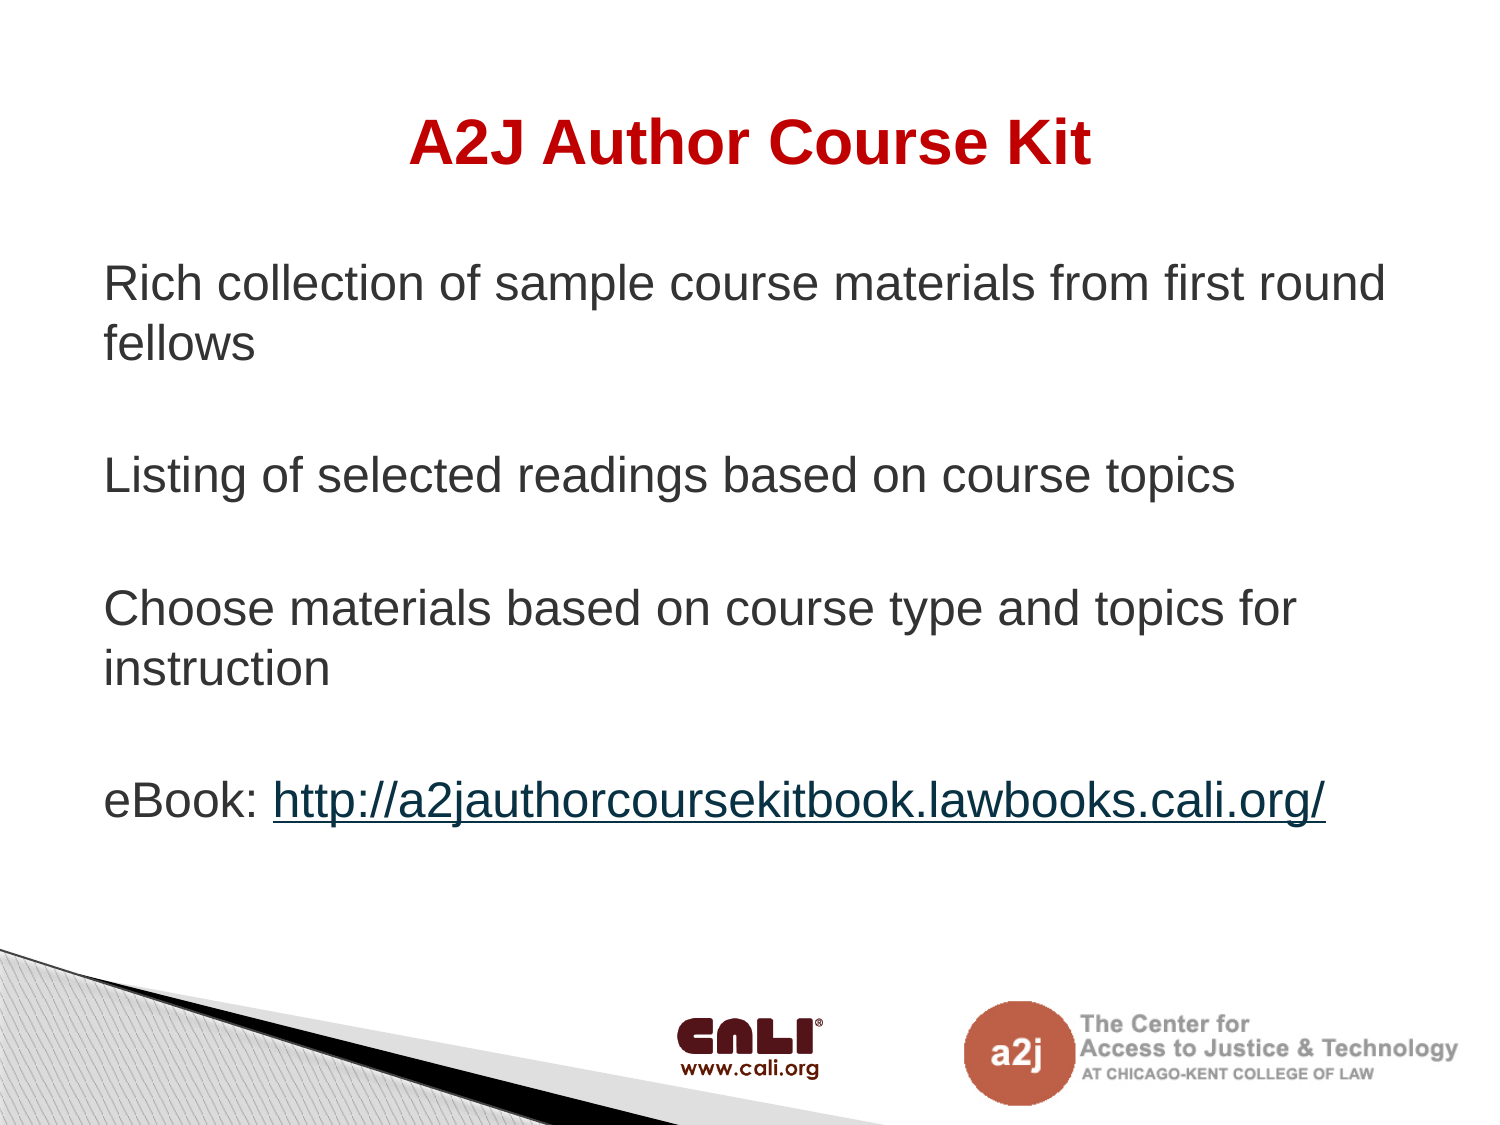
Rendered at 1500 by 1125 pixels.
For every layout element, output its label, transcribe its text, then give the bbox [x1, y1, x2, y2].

picture [962, 999, 1461, 1108]
title A2J Author Course Kit [75, 45, 1425, 233]
picture [676, 1018, 824, 1083]
list Rich collection of sample course materials from first round fellows Listing of selected readings based on course topics Choose materials based on course type and topics for instruction eBook: http://a2jauthorcoursekitbook.lawbooks.cali.org/ [75, 243, 1425, 986]
